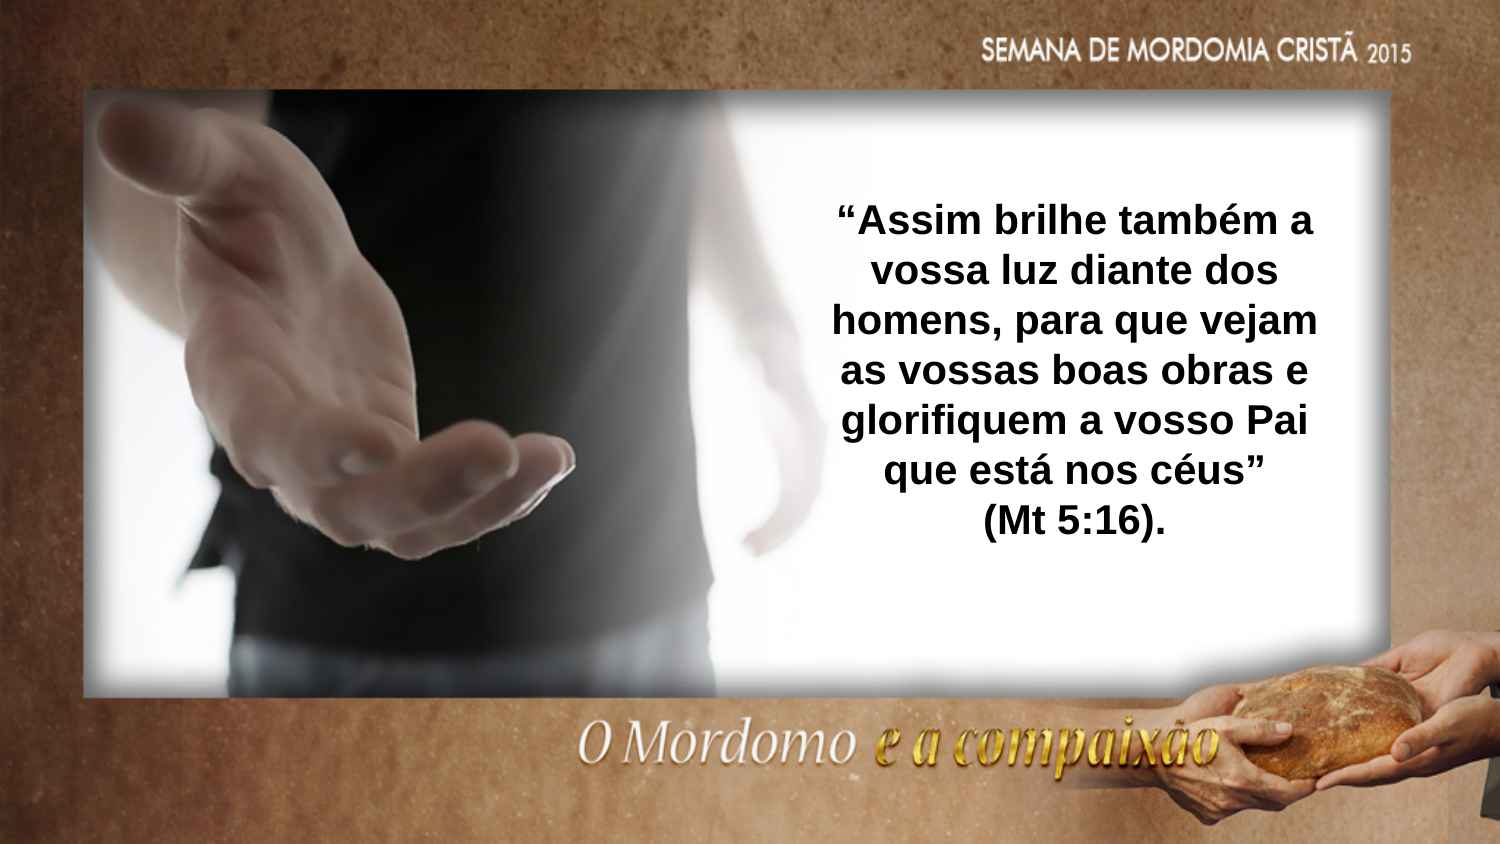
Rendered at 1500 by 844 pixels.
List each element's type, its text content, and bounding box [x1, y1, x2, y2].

text_box “Assim brilhe também a vossa luz diante dos homens, para que vejam as vossas boas obras e glorifiquem a vosso Pai que está nos céus” (Mt 5:16). [797, 185, 1353, 551]
picture [0, 0, 1500, 844]
